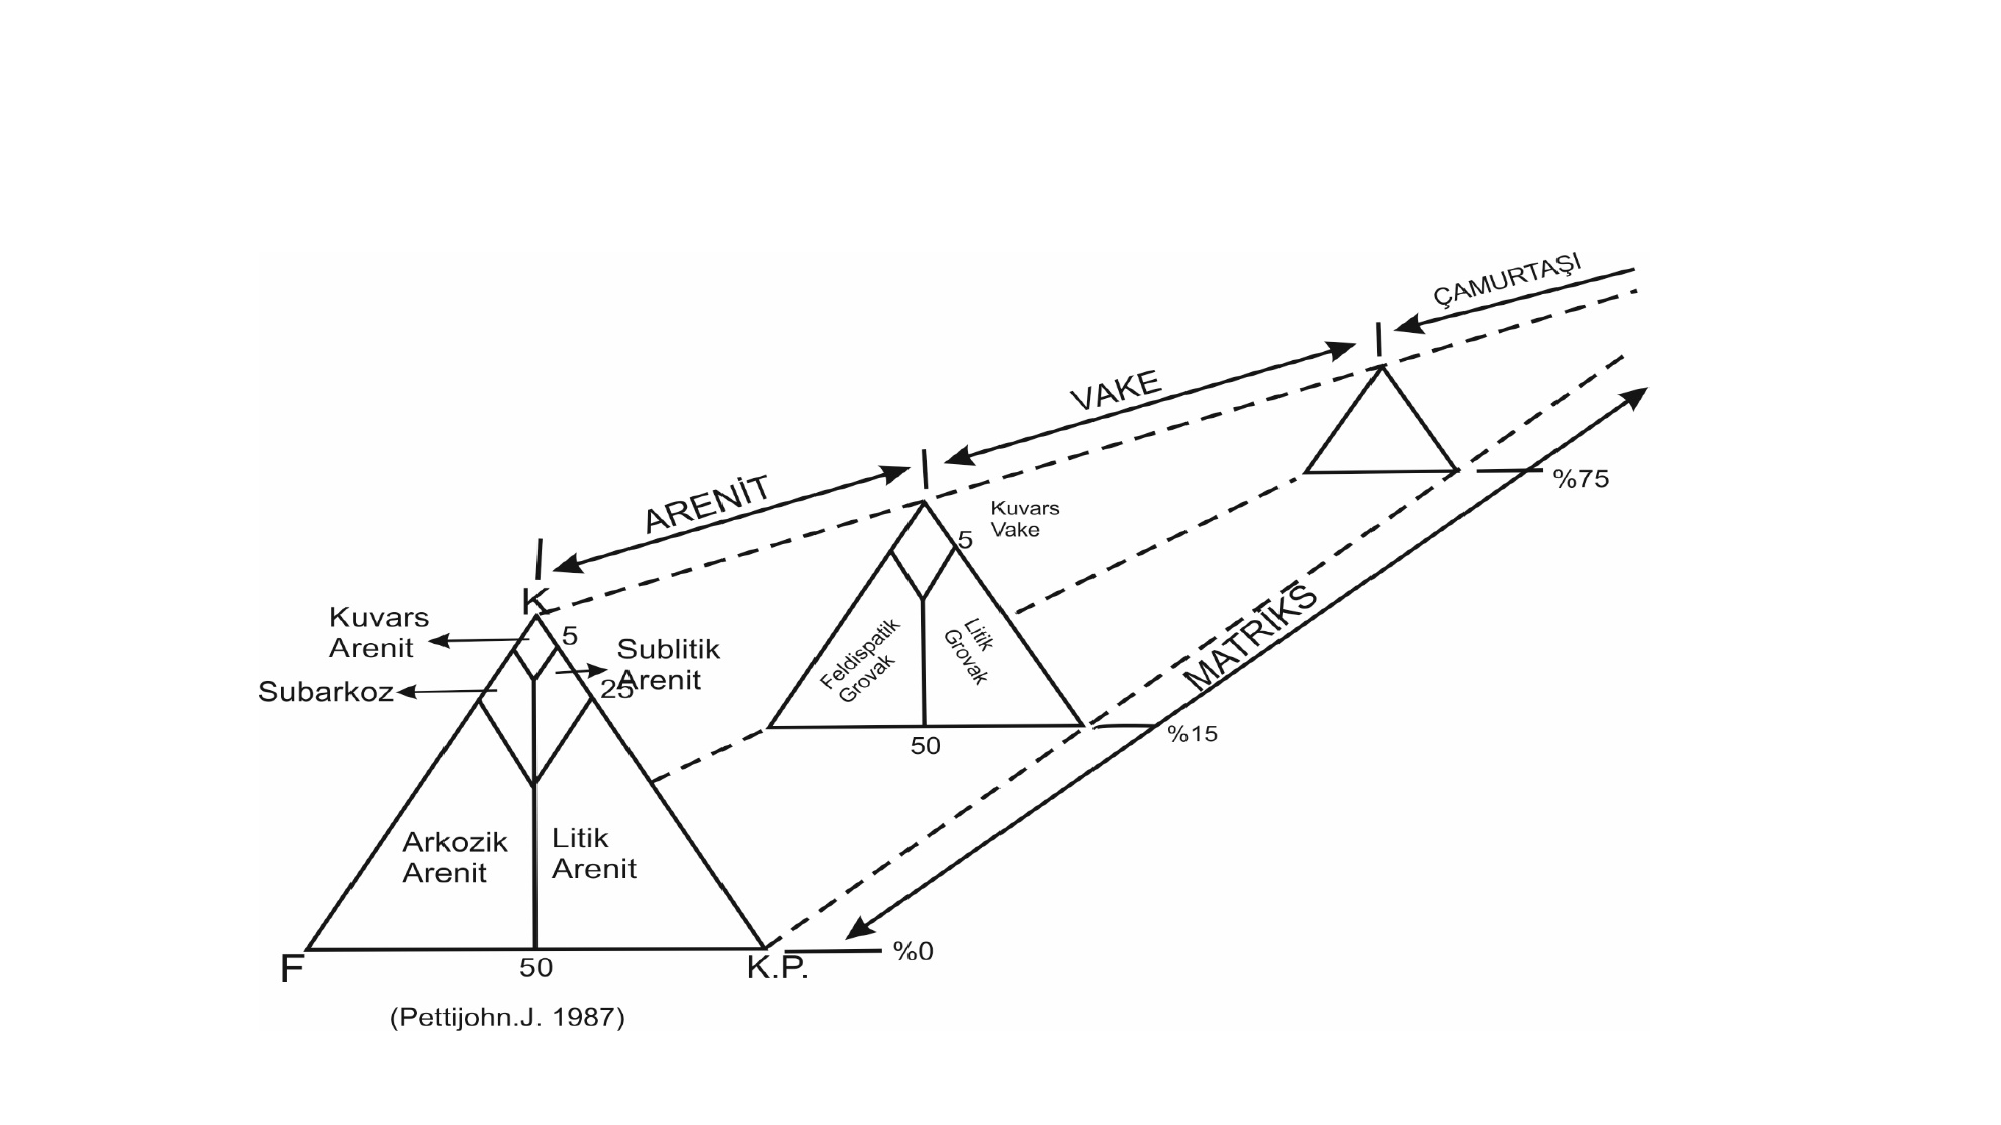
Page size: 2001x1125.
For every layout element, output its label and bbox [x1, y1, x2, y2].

picture [259, 252, 1650, 1031]
